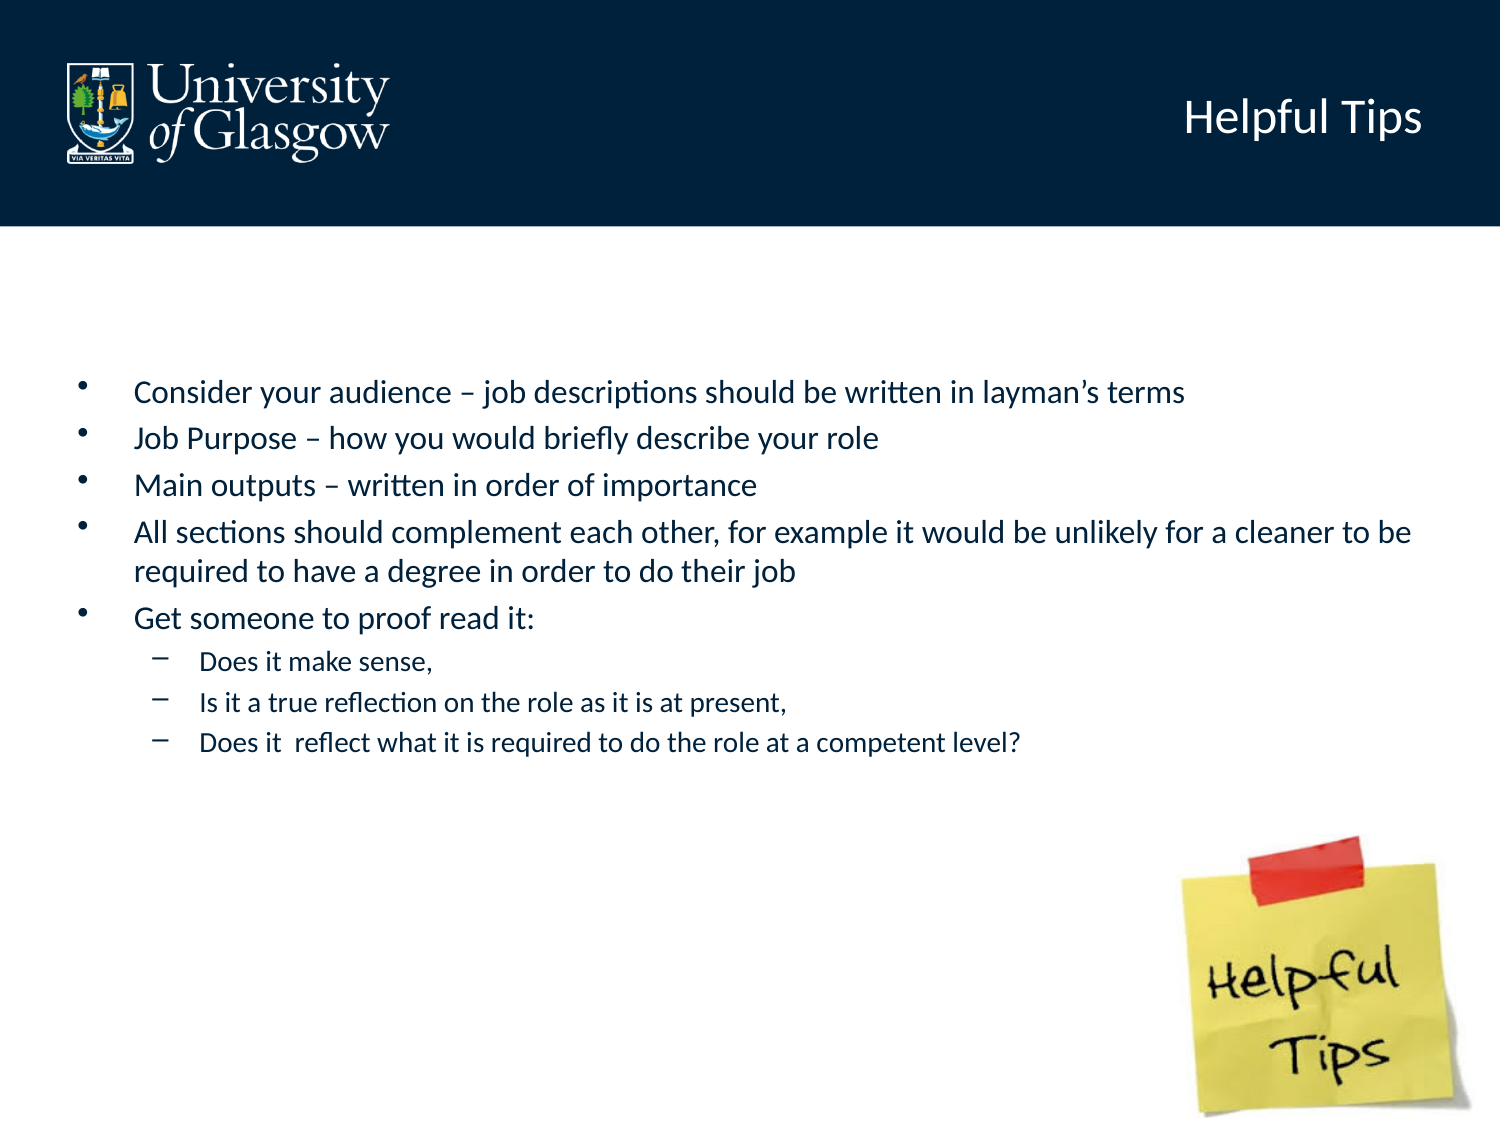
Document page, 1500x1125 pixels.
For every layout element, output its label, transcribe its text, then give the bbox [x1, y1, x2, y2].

picture [1174, 833, 1477, 1118]
title Helpful Tips [62, 19, 1438, 209]
list Consider your audience – job descriptions should be written in layman’s terms Job Purpose – how you would briefly describe your role Main outputs – written in order of importance All sections should complement each other, for example it would be unlikely for a cleaner to be required to have a degree in order to do their job Get someone to proof read it: Does it make sense, Is it a true reflection on the role as it is at present, Does it reflect what it is required to do the role at a competent level? [62, 362, 1438, 1000]
